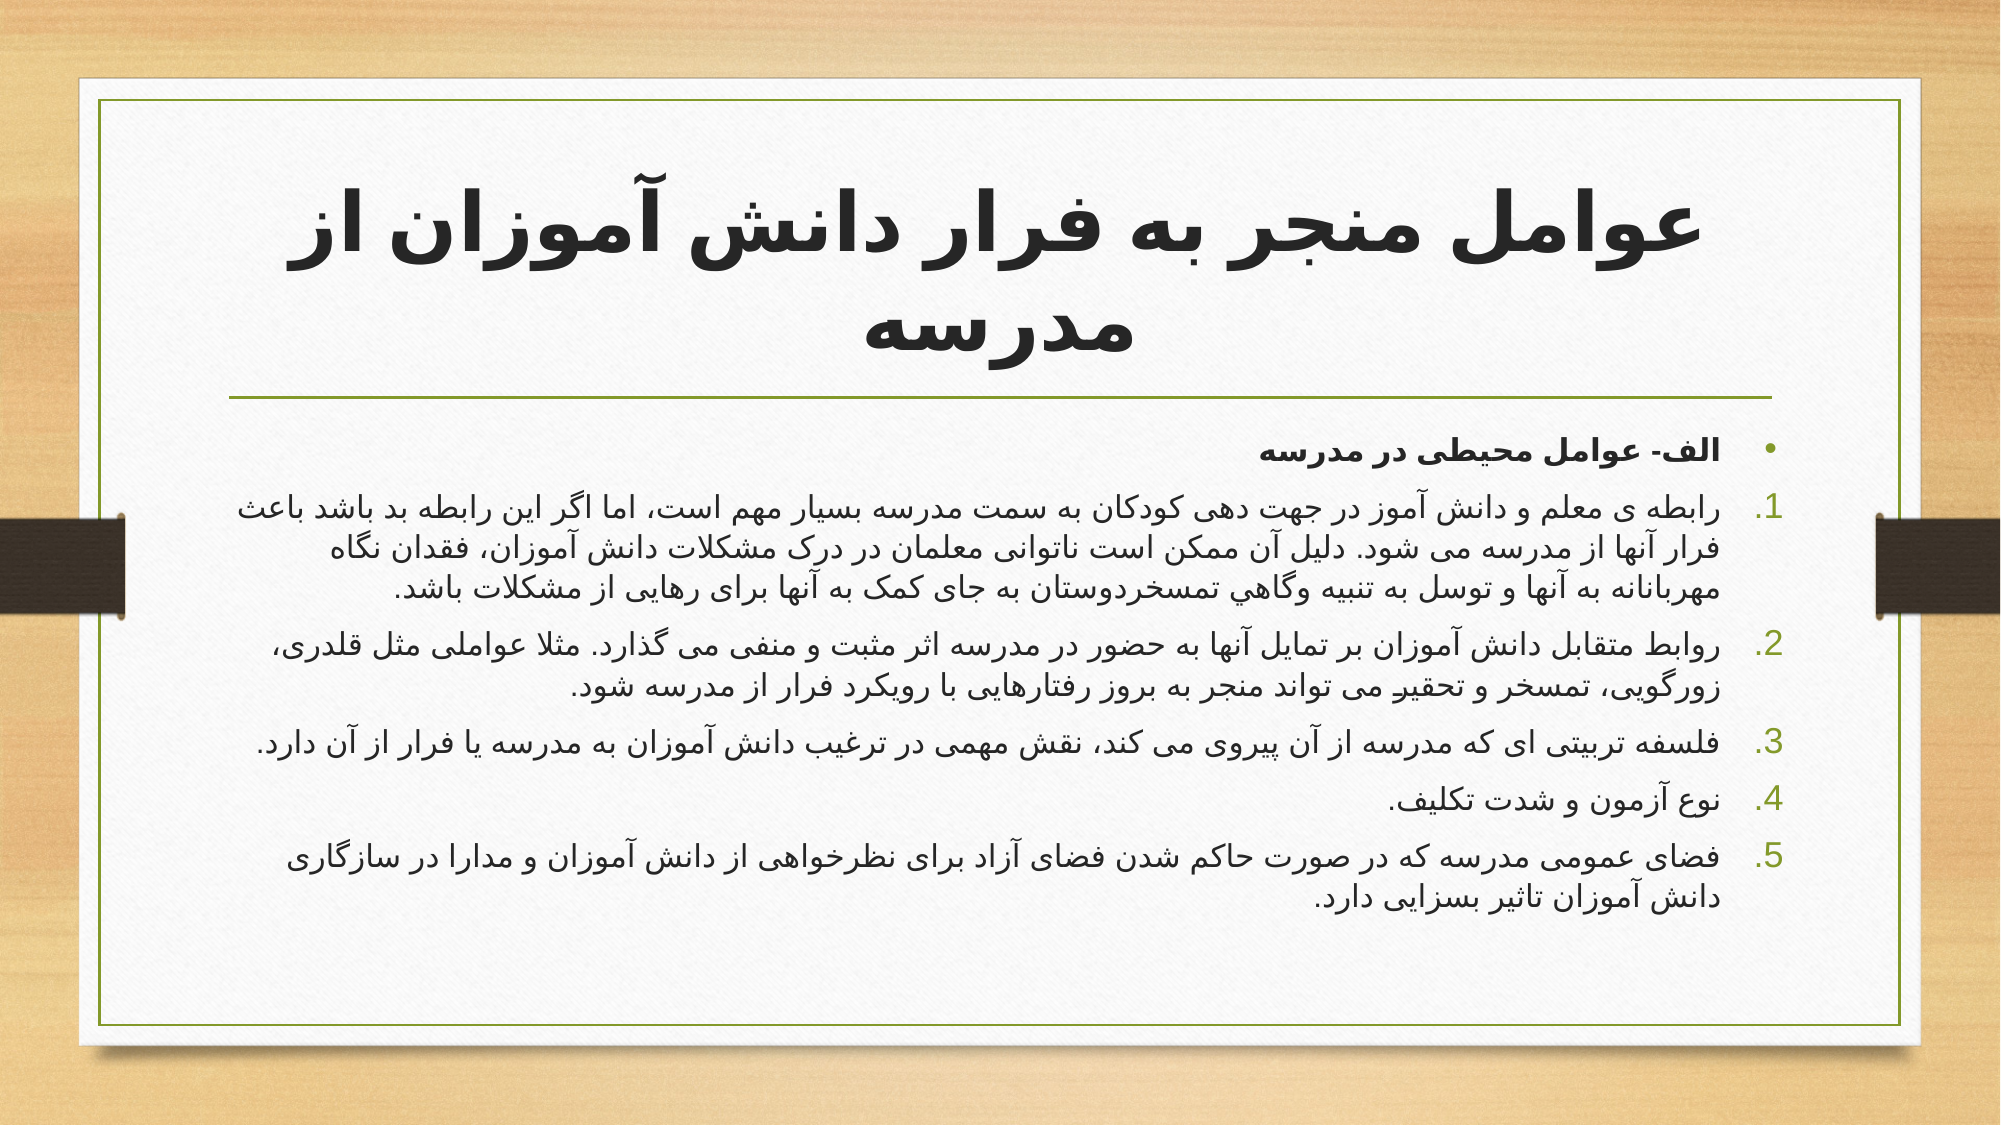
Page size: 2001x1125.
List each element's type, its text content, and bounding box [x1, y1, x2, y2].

picture [0, 0, 2001, 1125]
list الف- عوامل محیطی در مدرسه رابطه ی معلم و دانش آموز در جهت دهی کودکان به سمت مدرسه بسیار مهم است، اما اگر این رابطه بد باشد باعث فرار آنها از مدرسه می شود. دلیل آن ممکن است ناتوانی معلمان در درک مشکلات دانش آموزان، فقدان نگاه مهربانانه به آنها و توسل به تنبیه وگاهي تمسخردوستان به جای کمک به آنها برای رهایی از مشکلات باشد. روابط متقابل دانش آموزان بر تمایل آنها به حضور در مدرسه اثر مثبت و منفی می گذارد. مثلا عواملی مثل قلدری، زورگویی، تمسخر و تحقیر می تواند منجر به بروز رفتارهایی با رویکرد فرار از مدرسه شود. فلسفه تربیتی ای که مدرسه از آن پیروی می کند، نقش مهمی در ترغیب دانش آموزان به مدرسه یا فرار از آن دارد. نوع آزمون و شدت تکلیف. فضای عمومی مدرسه که در صورت حاکم شدن فضای آزاد برای نظرخواهی از دانش آموزان و مدارا در سازگاری دانش آموزان تاثیر بسزایی دارد. [212, 419, 1788, 964]
title عوامل منجر به فرار دانش آموزان از مدرسه [212, 161, 1788, 375]
